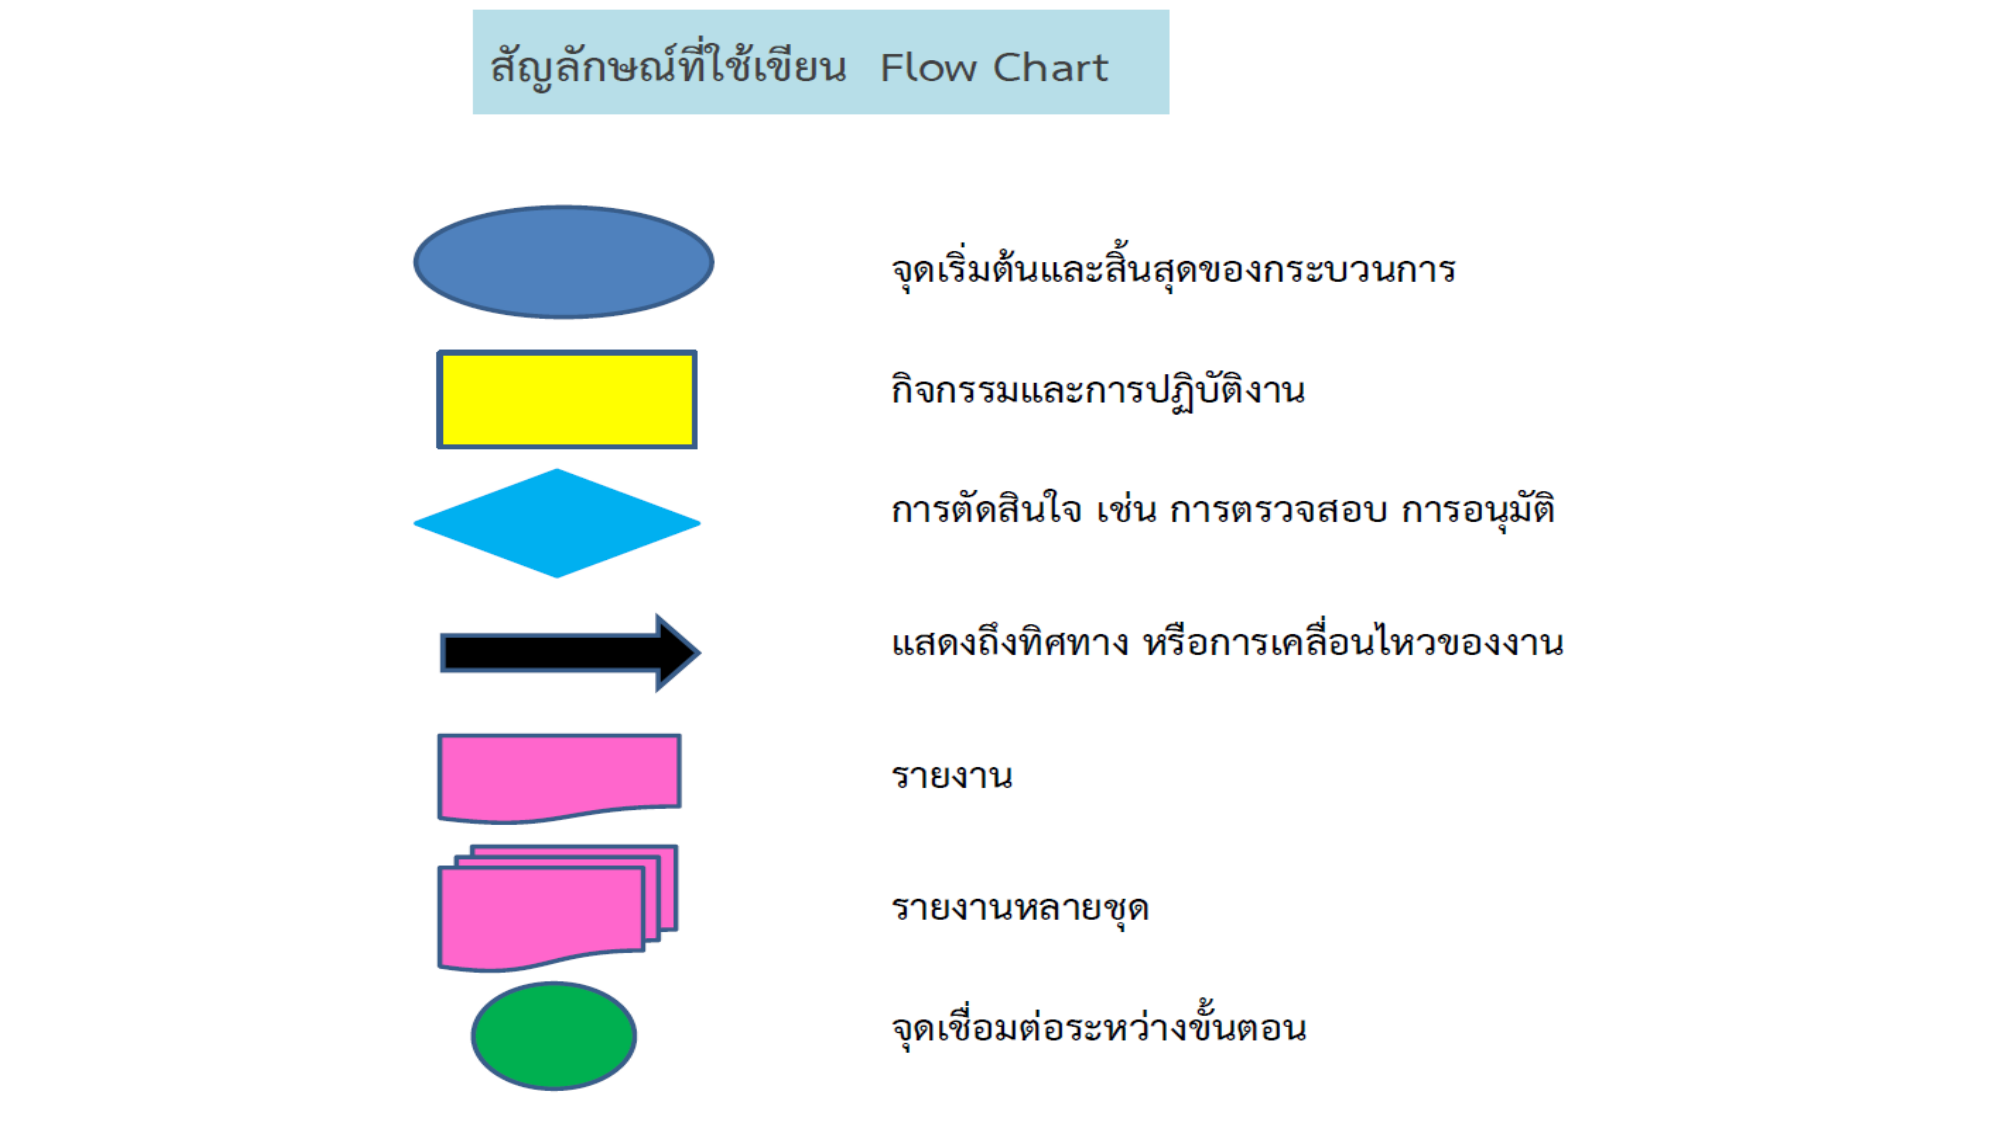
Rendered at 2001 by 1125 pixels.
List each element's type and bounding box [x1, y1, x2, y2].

picture [363, 0, 1765, 1110]
